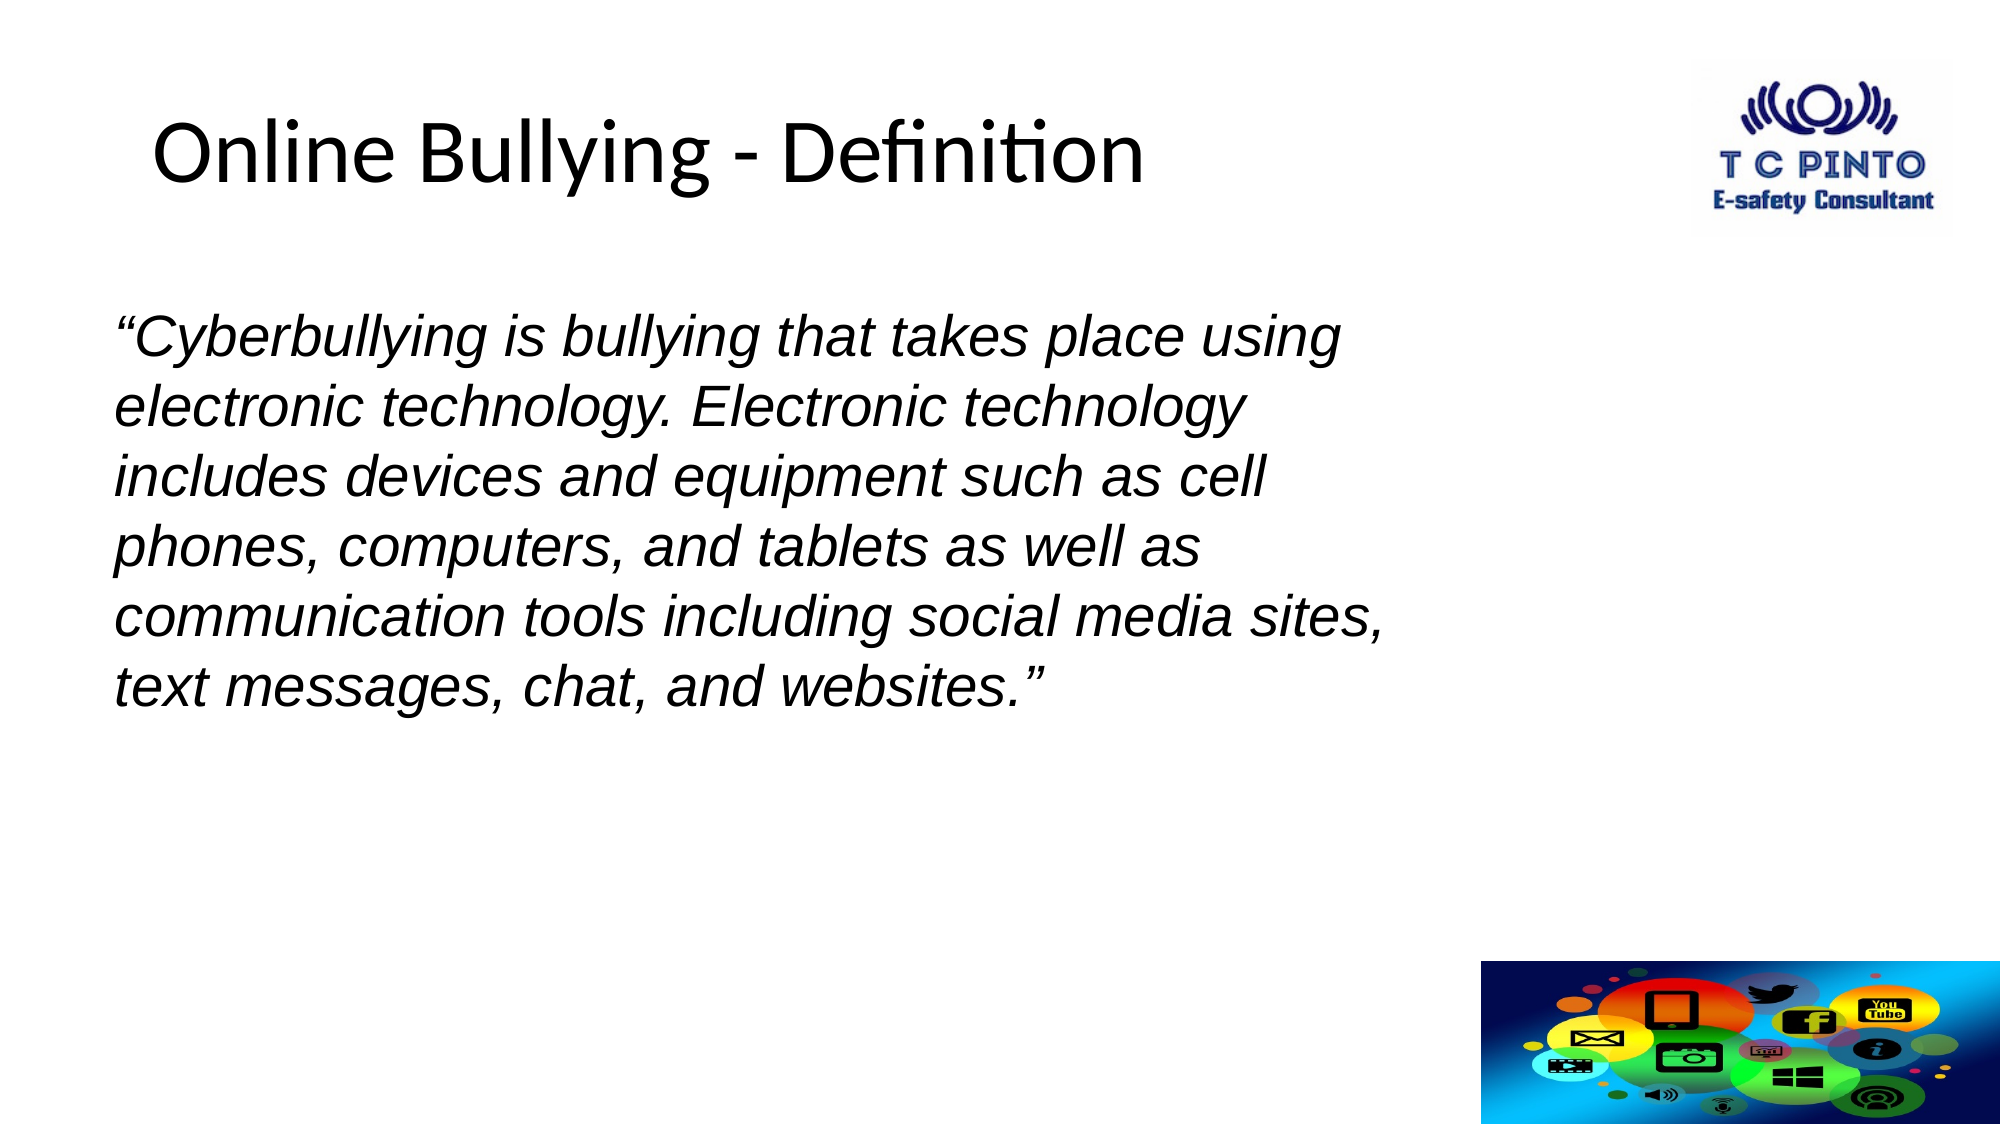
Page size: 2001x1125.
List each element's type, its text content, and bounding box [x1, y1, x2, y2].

picture [1598, 1082, 1608, 1086]
title Online Bullying - Definition [137, 29, 1878, 278]
picture [1871, 973, 1881, 979]
picture [1608, 1090, 1627, 1099]
text_box “Cyberbullying is bullying that takes place using electronic technology. Electronic technology includes devices and equipment such as cell phones, computers, and tablets as well as communication tools including social media sites, text messages, chat, and websites.” [100, 290, 1412, 726]
picture [1878, 59, 1953, 237]
picture [1481, 961, 2000, 1124]
